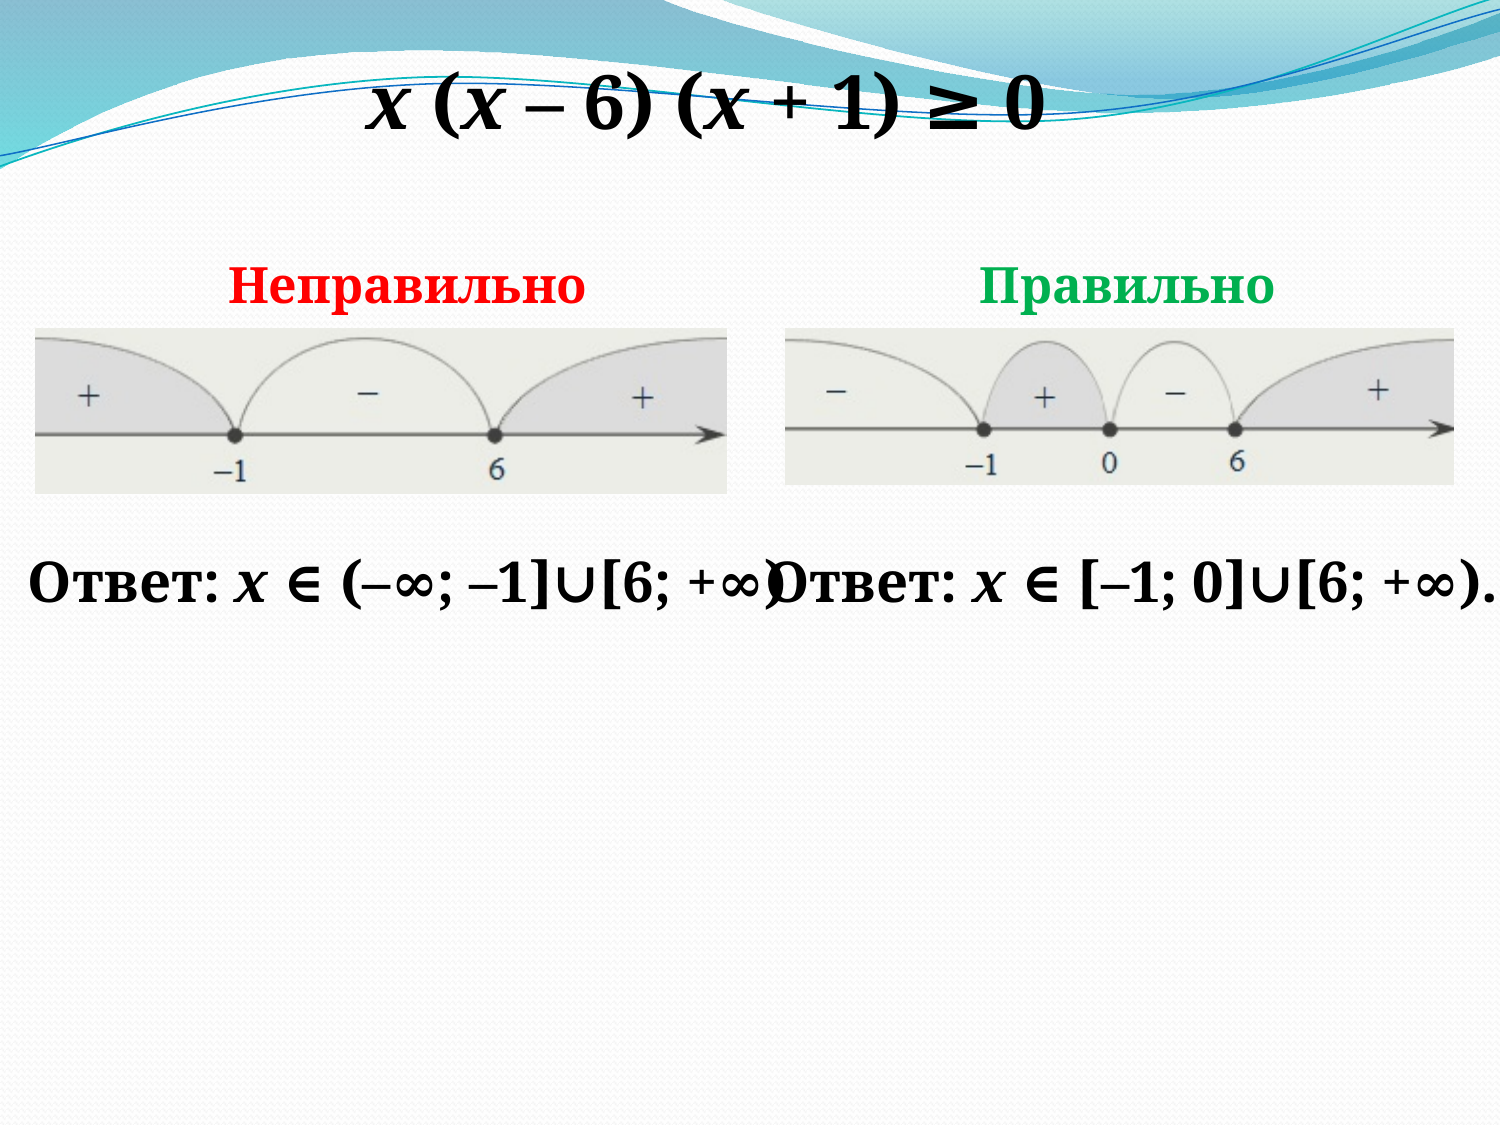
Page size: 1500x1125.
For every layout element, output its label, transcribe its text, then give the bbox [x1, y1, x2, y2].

picture [784, 327, 1454, 485]
picture [34, 327, 727, 494]
text_box Ответ: х ∈ [–1; 0]∪[6; +∞). [736, 539, 1500, 622]
text_box х (х – 6) (х + 1) ≥ 0 [332, 46, 1062, 152]
text_box Неправильно [213, 246, 603, 321]
text_box Ответ: х ∈ (–∞; –1]∪[6; +∞) [13, 539, 736, 622]
text_box Правильно [964, 246, 1292, 321]
